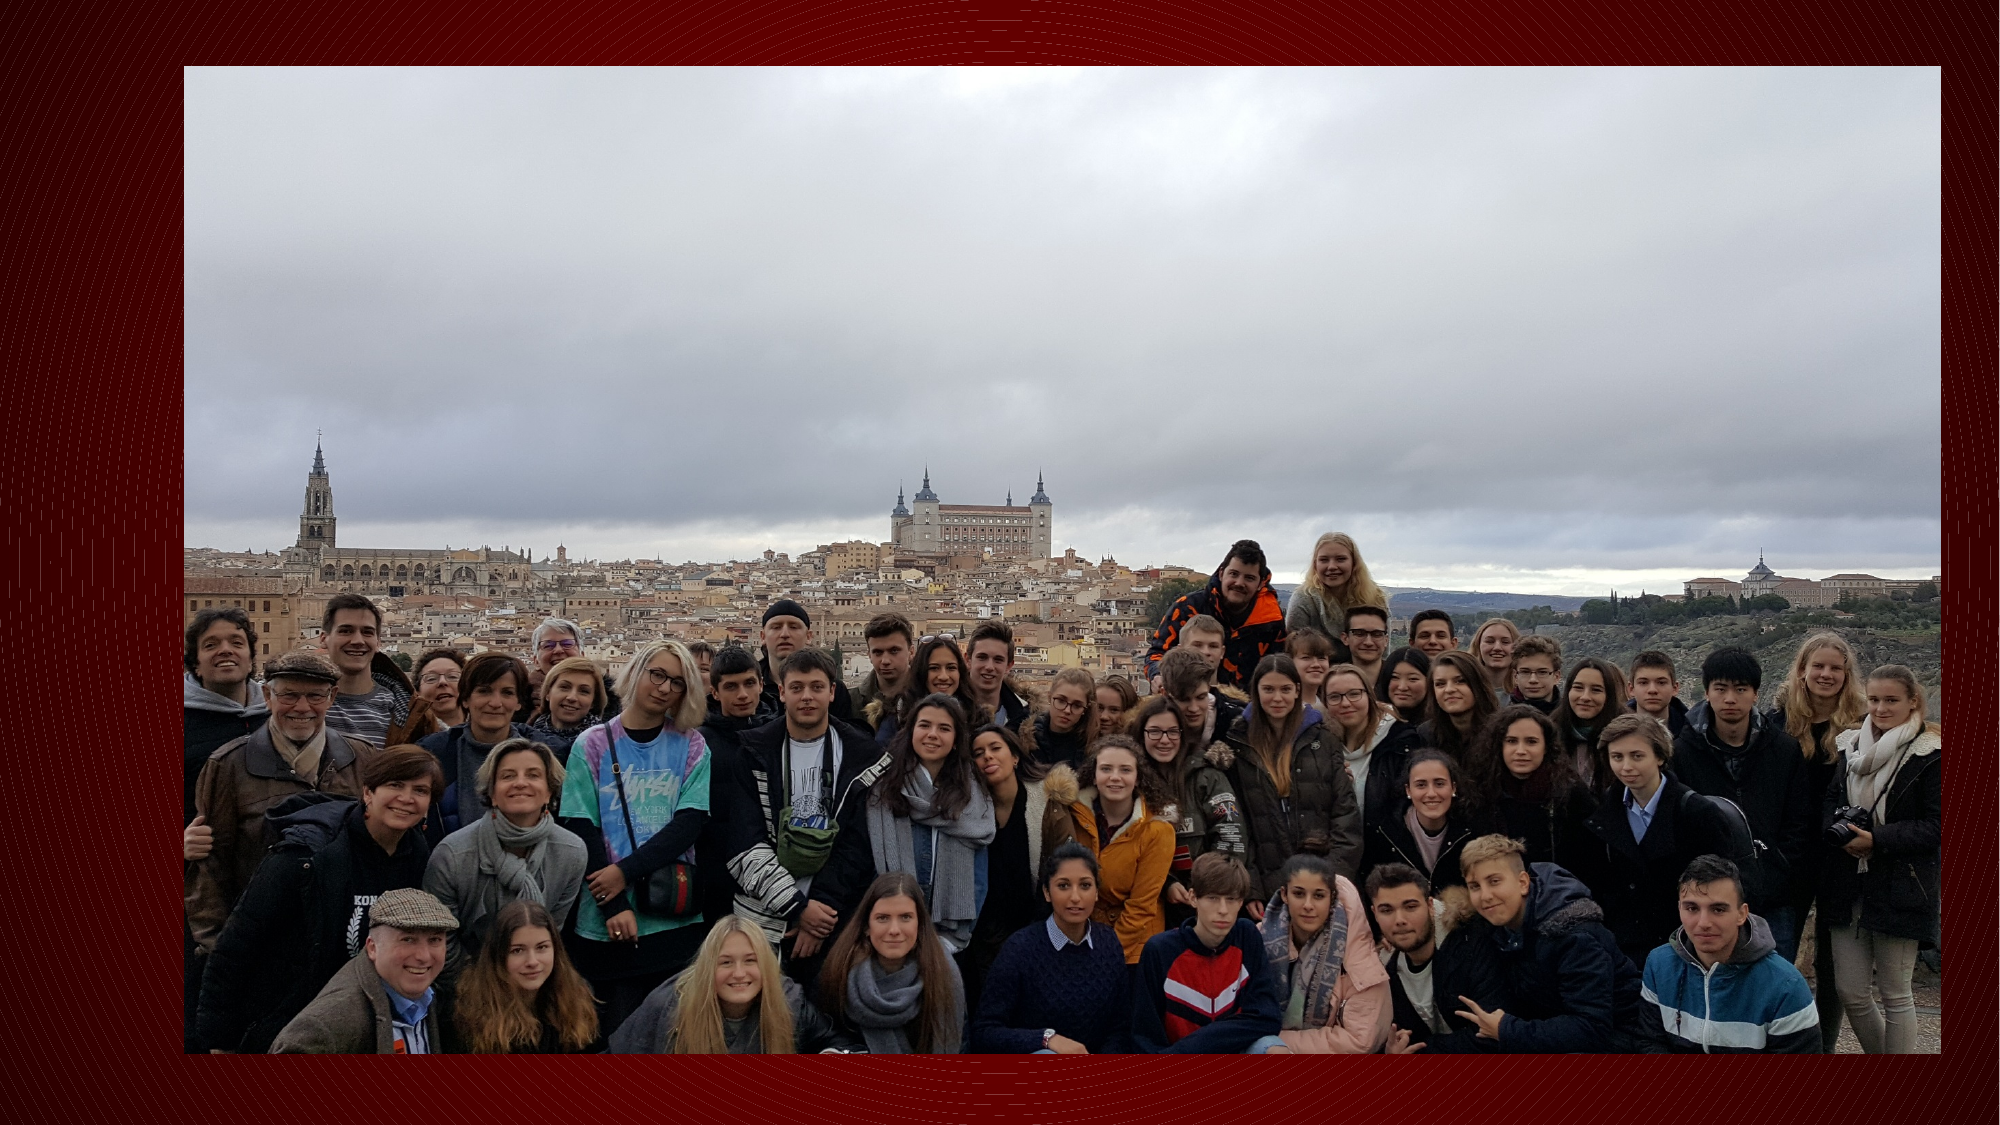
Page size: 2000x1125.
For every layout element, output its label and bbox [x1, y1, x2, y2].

picture [184, 65, 1941, 1055]
